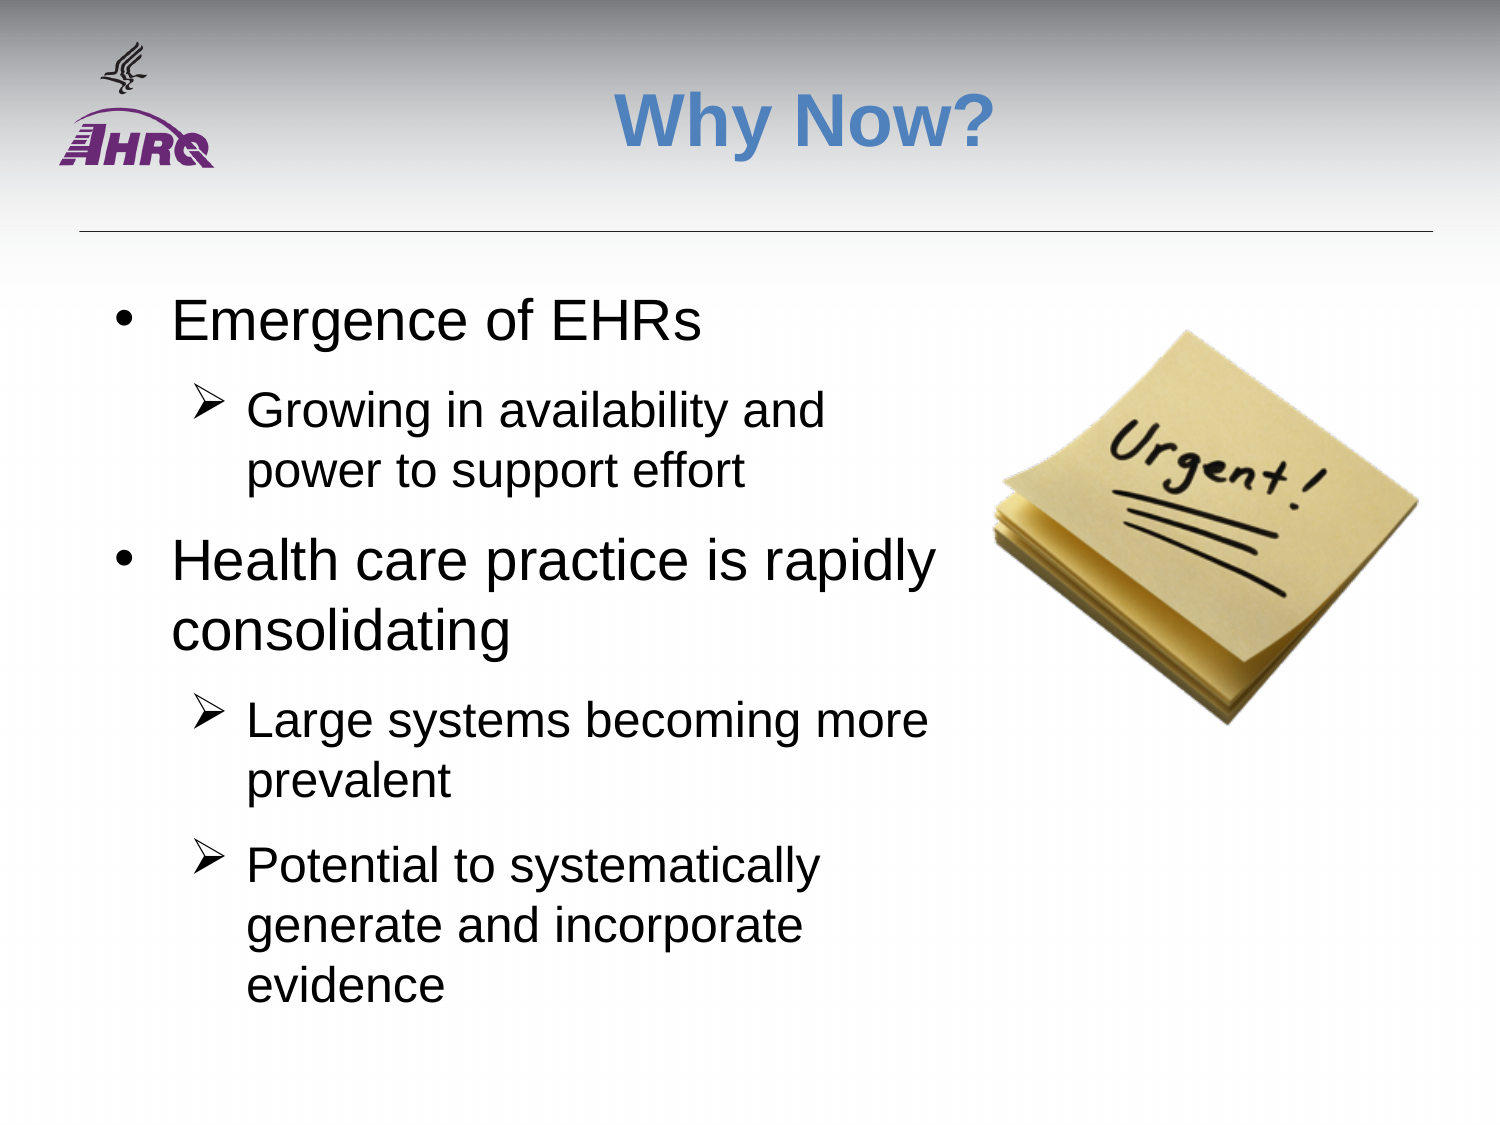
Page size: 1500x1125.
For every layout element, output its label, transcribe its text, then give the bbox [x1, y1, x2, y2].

text_box Emergence of EHRs Growing in availability and power to support effort Health care practice is rapidly consolidating Large systems becoming more prevalent Potential to systematically generate and incorporate evidence [99, 275, 988, 1020]
picture [0, 0, 1500, 1125]
title Why Now? [225, 45, 1388, 188]
